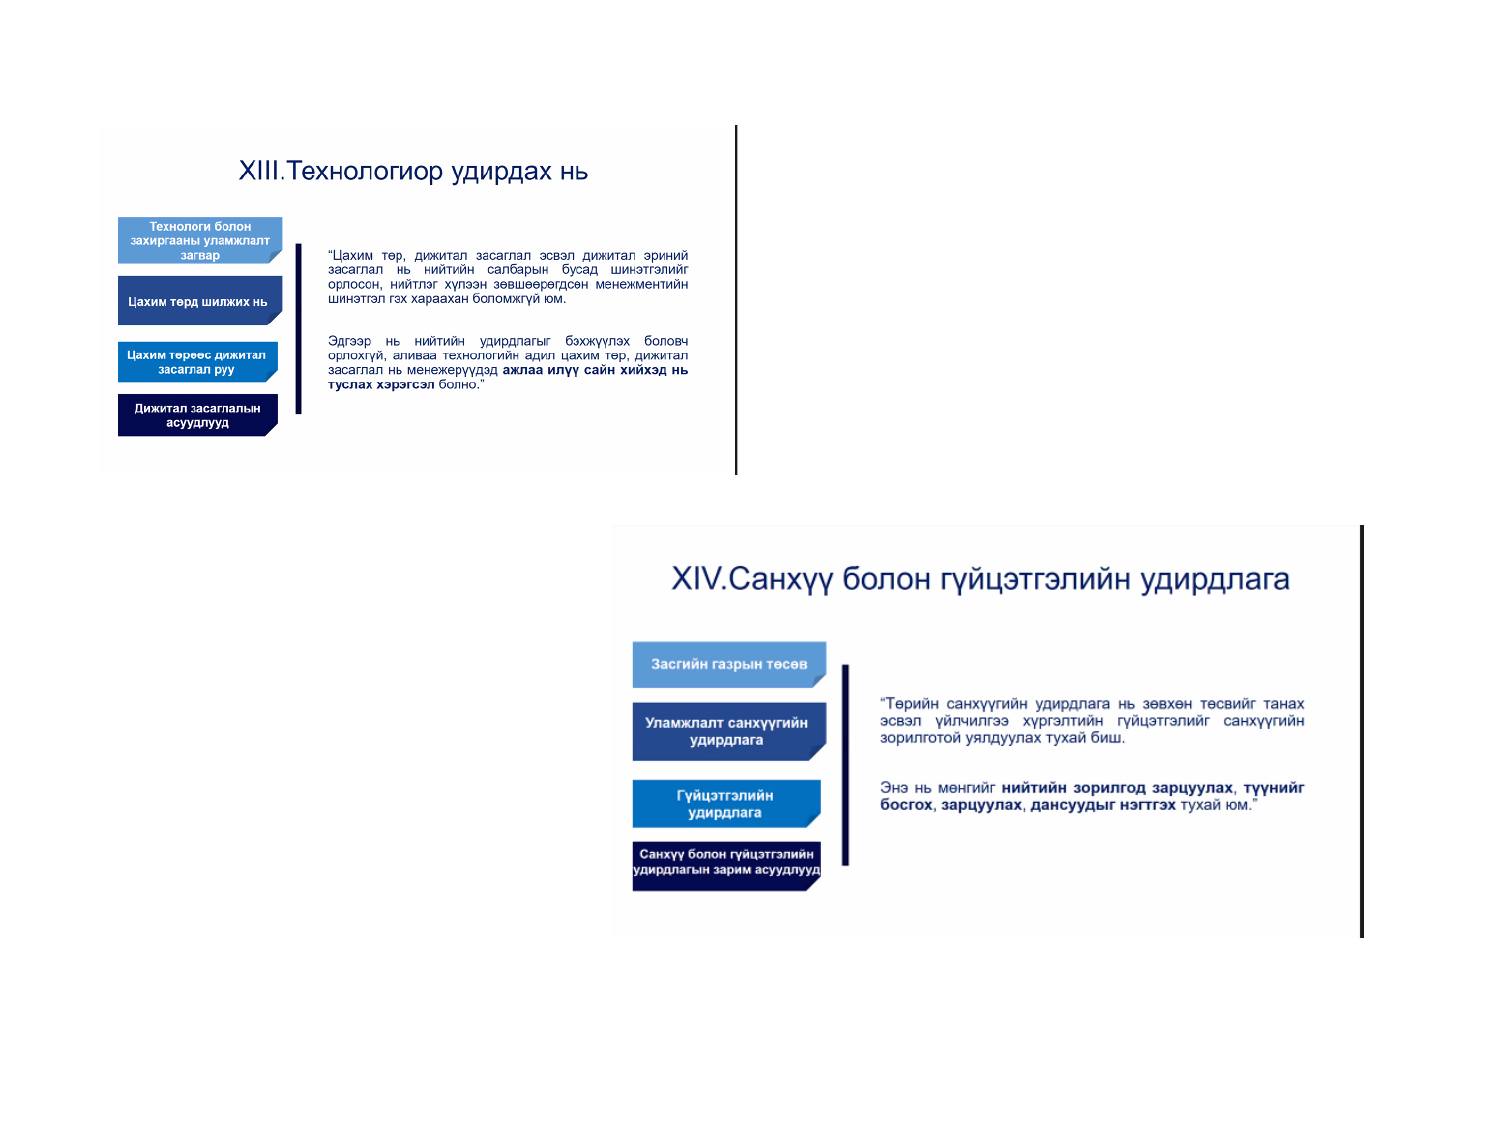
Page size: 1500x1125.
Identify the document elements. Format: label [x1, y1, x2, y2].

list [99, 124, 738, 476]
picture [612, 524, 1365, 938]
